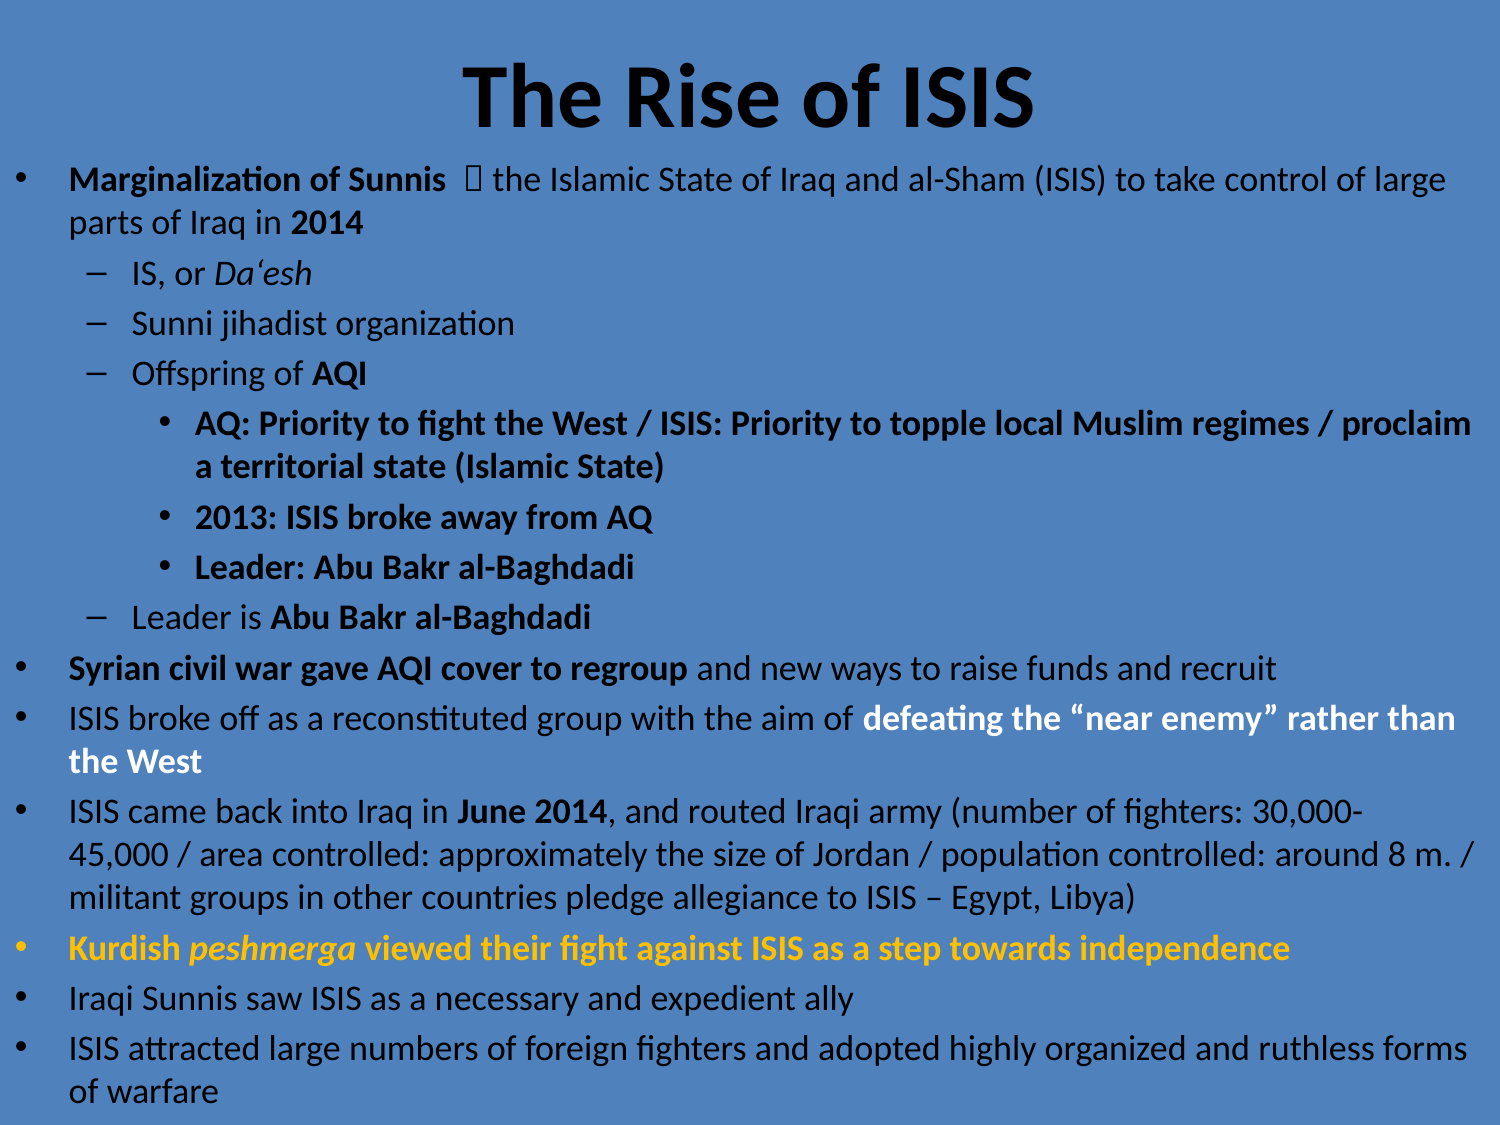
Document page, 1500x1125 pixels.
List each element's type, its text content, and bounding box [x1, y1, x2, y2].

text_box Marginalization of Sunnis  the Islamic State of Iraq and al-Sham (ISIS) to take control of large parts of Iraq in 2014 IS, or Da‘esh Sunni jihadist organization Offspring of AQI AQ: Priority to fight the West / ISIS: Priority to topple local Muslim regimes / proclaim a territorial state (Islamic State) 2013: ISIS broke away from AQ Leader: Abu Bakr al-Baghdadi Leader is Abu Bakr al-Baghdadi Syrian civil war gave AQI cover to regroup and new ways to raise funds and recruit ISIS broke off as a reconstituted group with the aim of defeating the “near enemy” rather than the West ISIS came back into Iraq in June 2014, and routed Iraqi army (number of fighters: 30,000-45,000 / area controlled: approximately the size of Jordan / population controlled: around 8 m. / militant groups in other countries pledge allegiance to ISIS – Egypt, Libya) Kurdish peshmerga viewed their fight against ISIS as a step towards independence Iraqi Sunnis saw ISIS as a necessary and expedient ally ISIS attracted large numbers of foreign fighters and adopted highly organized and ruthless forms of warfare [0, 148, 1500, 1125]
title The Rise of ISIS [75, 15, 1425, 148]
